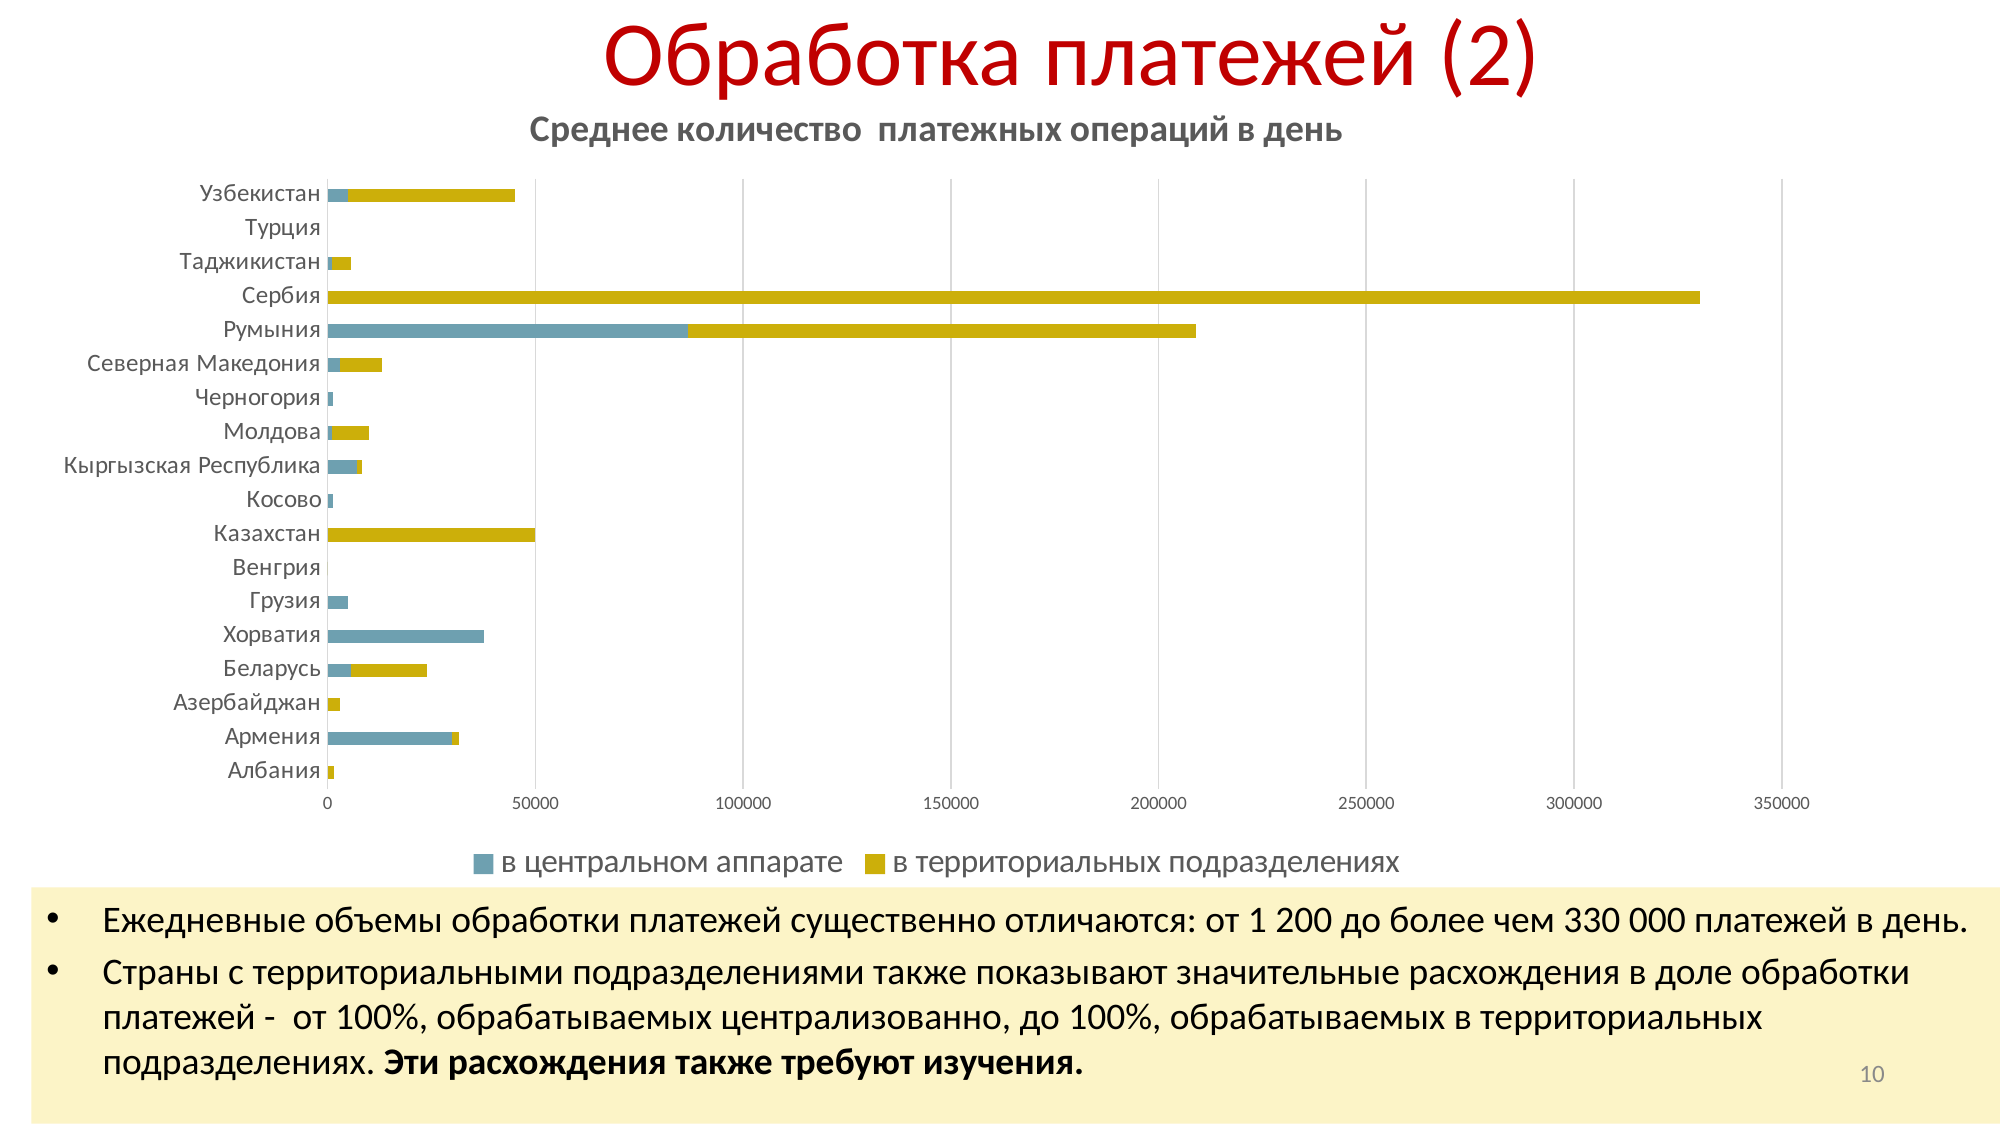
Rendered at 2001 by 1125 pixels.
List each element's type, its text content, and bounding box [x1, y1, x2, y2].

title Обработка платежей (2) [172, 0, 1973, 143]
chart [27, 77, 1847, 888]
list Ежедневные объемы обработки платежей существенно отличаются: от 1 200 до более чем 330 000 платежей в день. Страны с территориальными подразделениями также показывают значительные расхождения в доле обработки платежей - от 100%, обрабатываемых централизованно, до 100%, обрабатываемых в территориальных подразделениях. Эти расхождения также требуют изучения. [31, 887, 2000, 1124]
slide_number 10 [1433, 1042, 1900, 1103]
